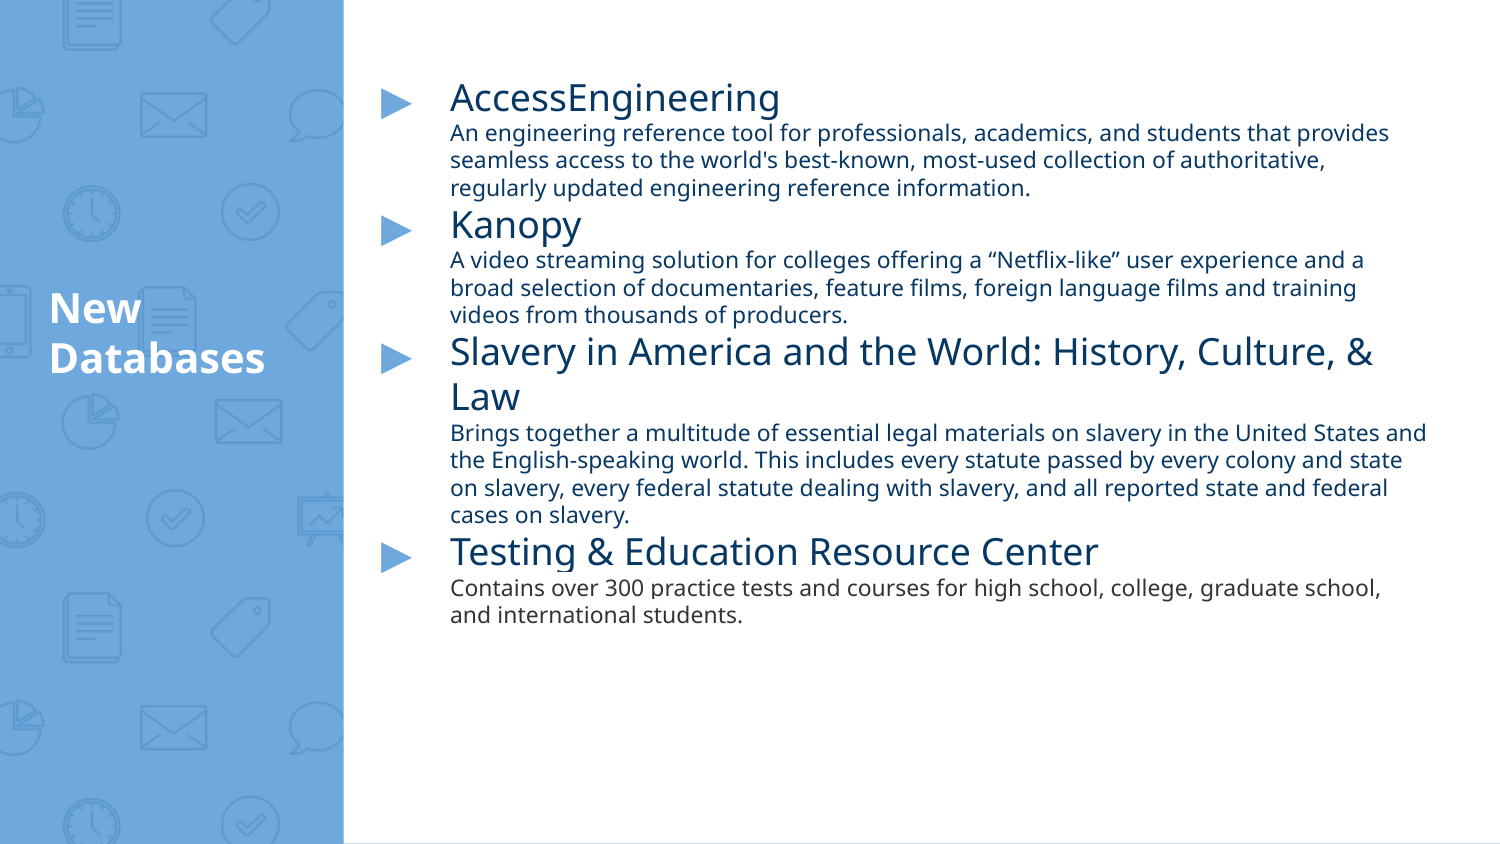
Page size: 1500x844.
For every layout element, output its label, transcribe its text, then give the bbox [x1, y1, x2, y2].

title New Databases [33, 266, 315, 408]
list AccessEngineering An engineering reference tool for professionals, academics, and students that provides seamless access to the world's best-known, most-used collection of authoritative, regularly updated engineering reference information. Kanopy A video streaming solution for colleges offering a “Netflix-like” user experience and a broad selection of documentaries, feature films, foreign language films and training videos from thousands of producers. Slavery in America and the World: History, Culture, & Law Brings together a multitude of essential legal materials on slavery in the United States and the English-speaking world. This includes every statute passed by every colony and state on slavery, every federal statute dealing with slavery, and all reported state and federal cases on slavery. Testing & Education Resource Center Contains over 300 practice tests and courses for high school, college, graduate school, and international students. [359, 58, 1445, 786]
